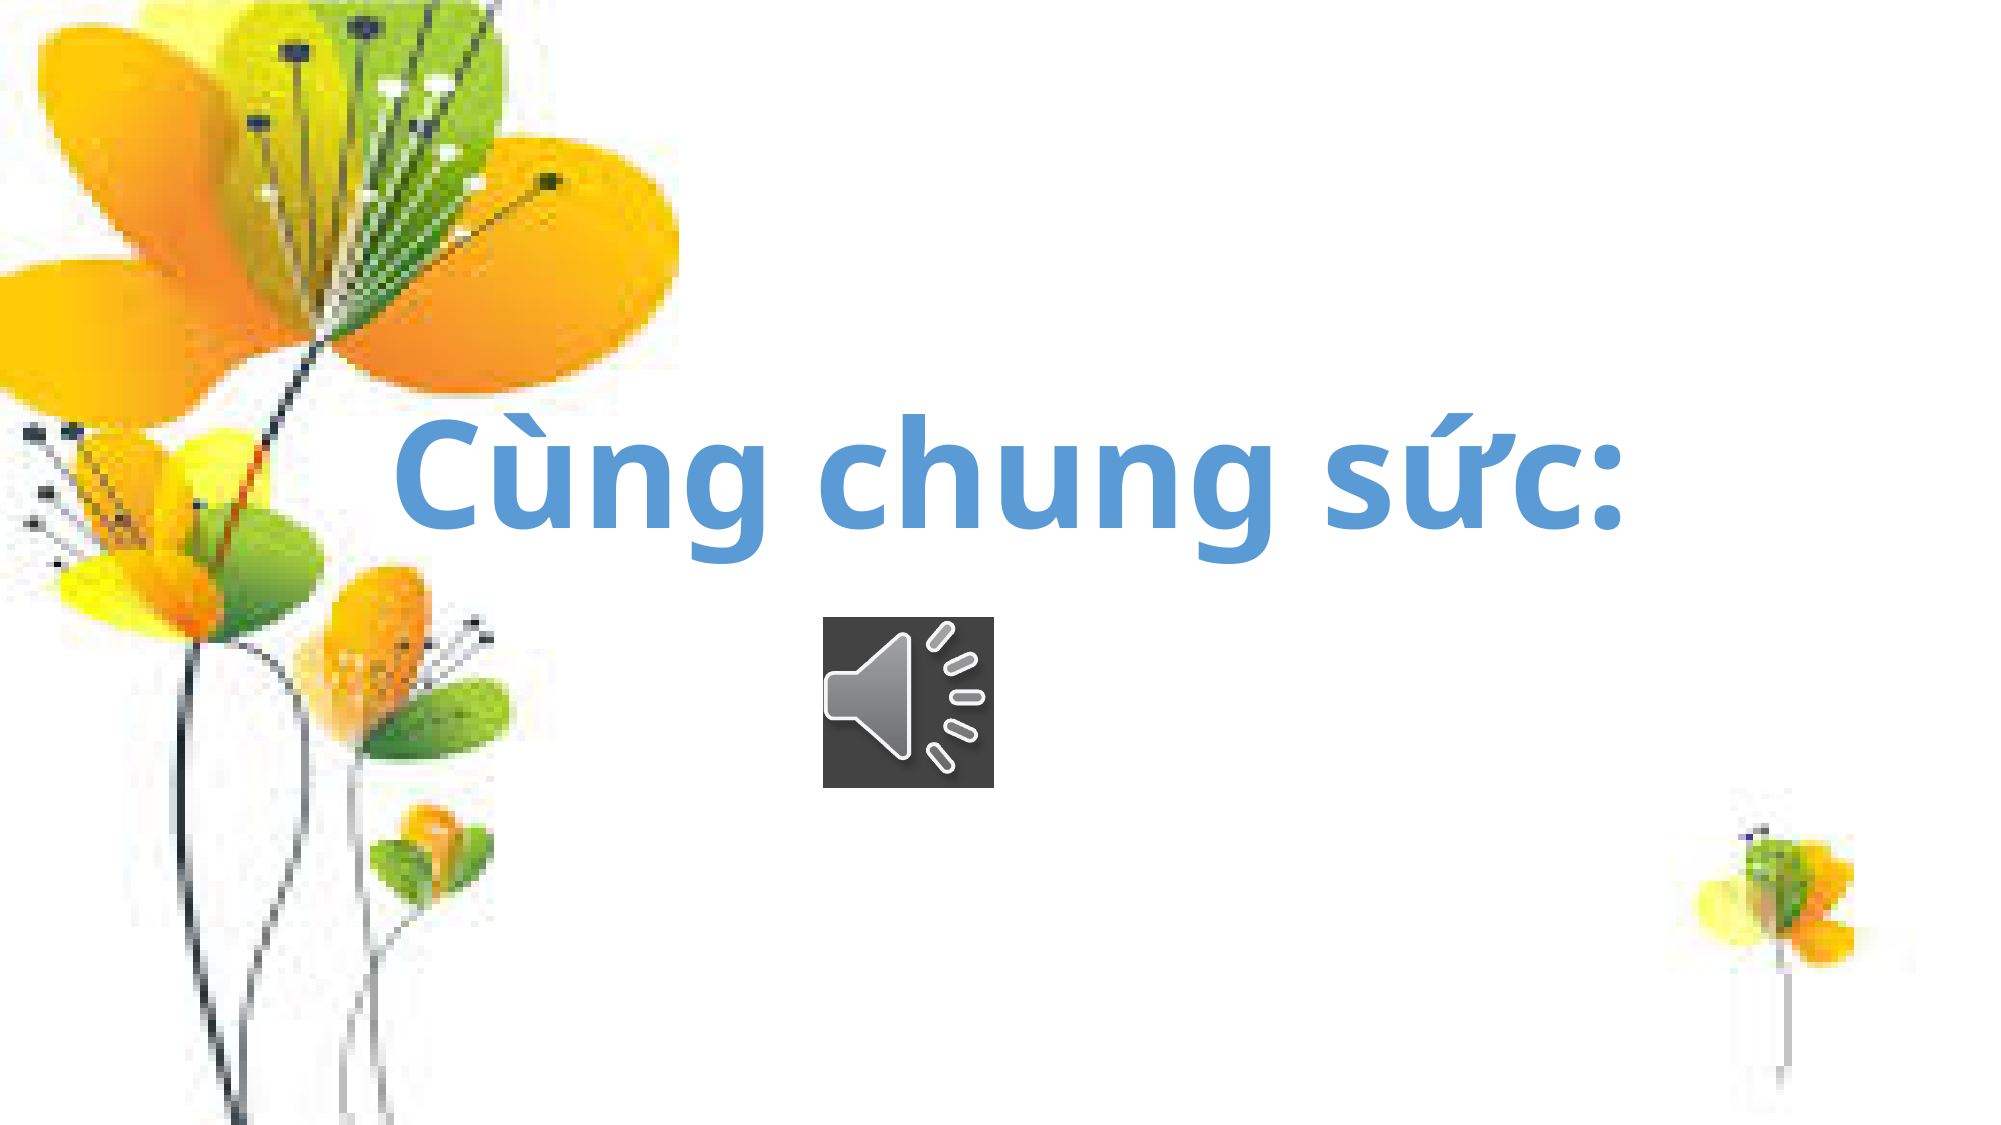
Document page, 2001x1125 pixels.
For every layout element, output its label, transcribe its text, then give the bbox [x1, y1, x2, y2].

title Cùng chung sức: [146, 371, 1872, 589]
picture [0, 0, 2001, 1125]
